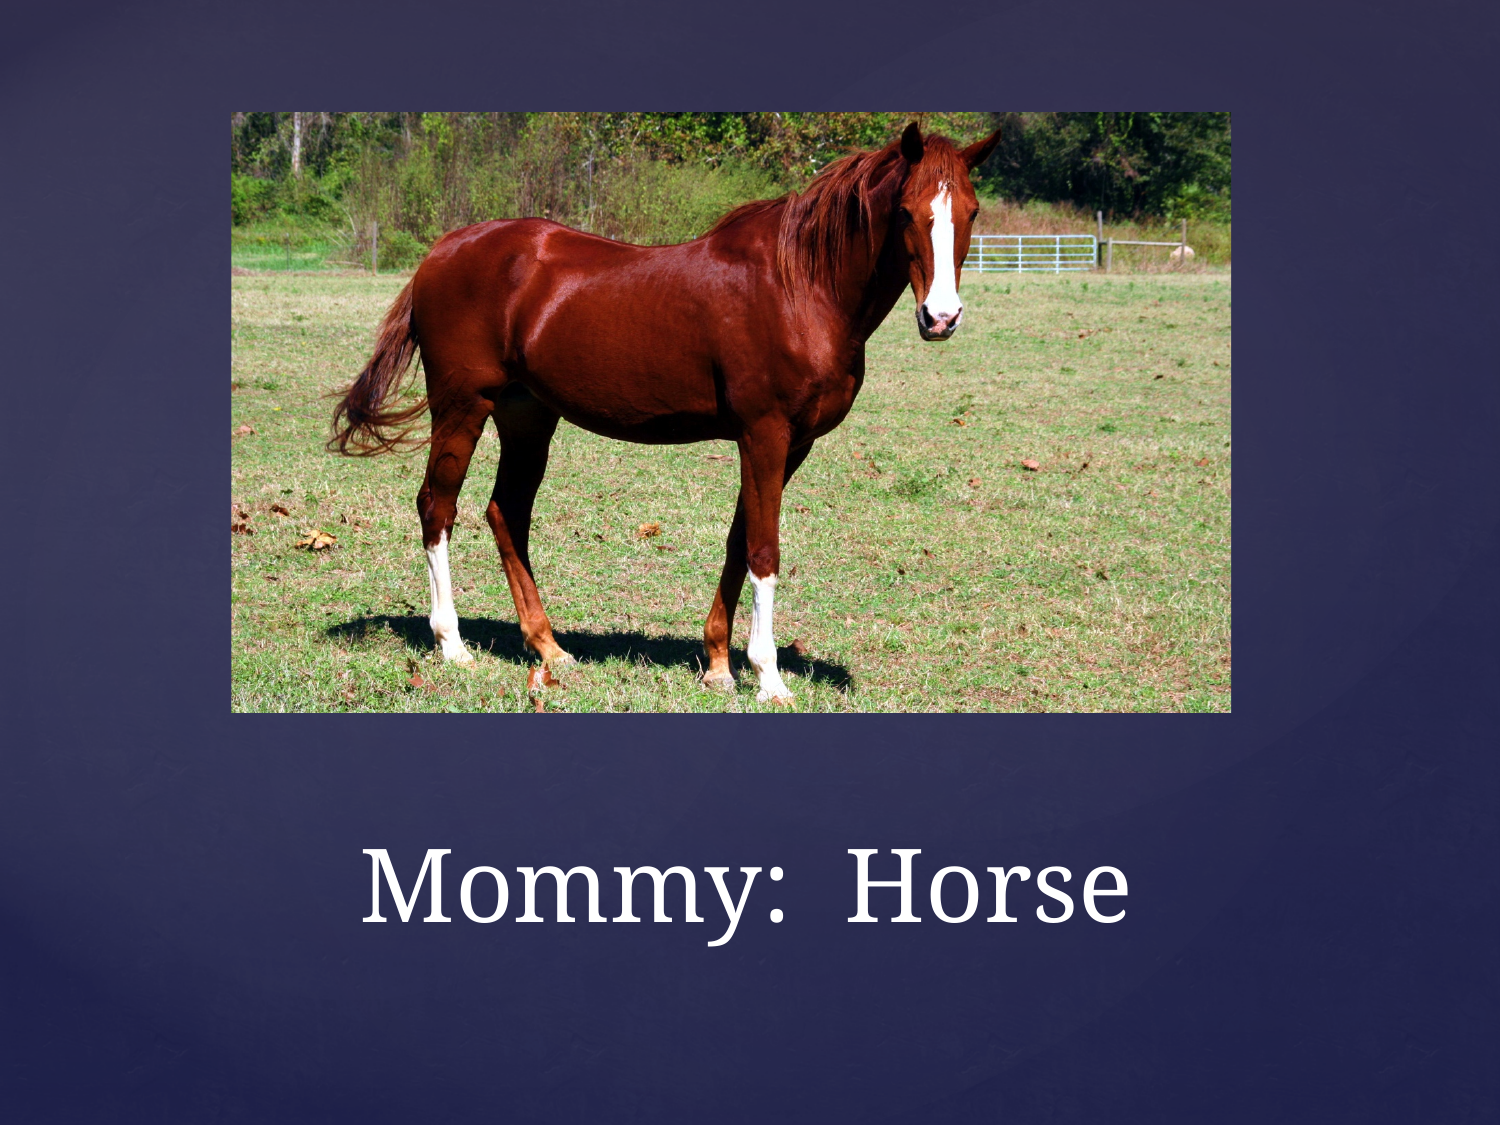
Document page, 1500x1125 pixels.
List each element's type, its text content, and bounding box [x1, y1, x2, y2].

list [230, 111, 1232, 713]
title Mommy: Horse [127, 800, 1365, 950]
